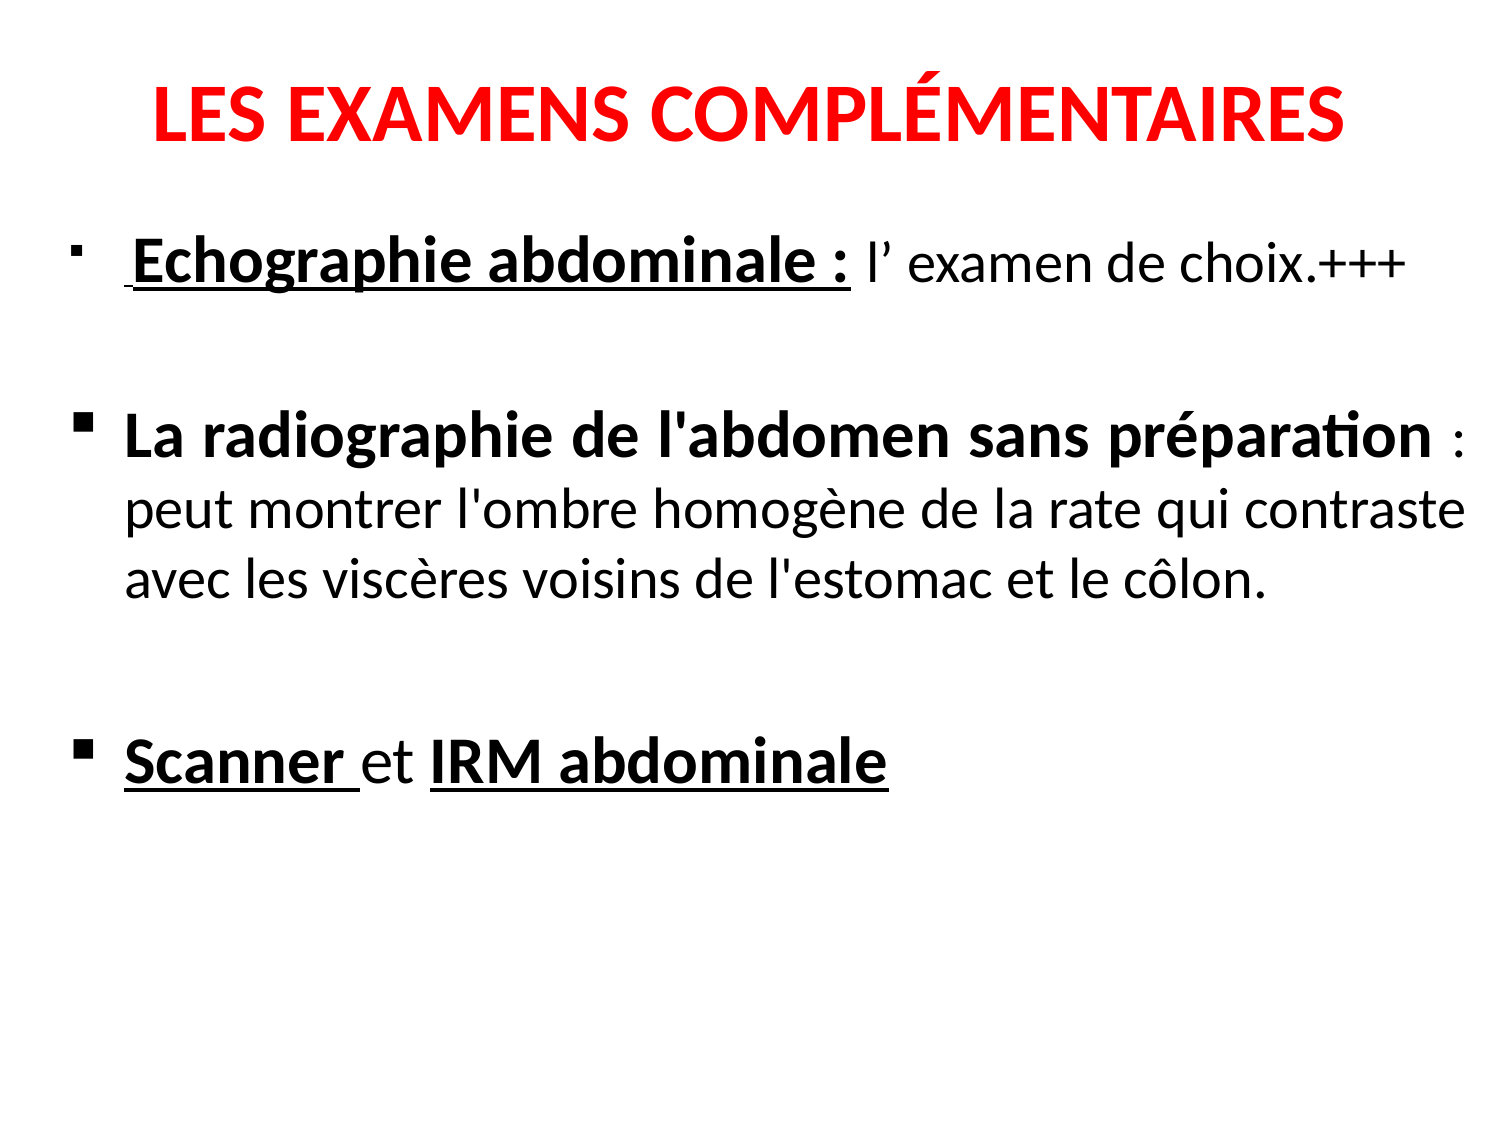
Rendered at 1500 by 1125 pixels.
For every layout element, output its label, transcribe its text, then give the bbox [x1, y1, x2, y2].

title LES EXAMENS COMPLÉMENTAIRES [112, 7, 1388, 208]
list Echographie abdominale : l’ examen de choix.+++ La radiographie de l'abdomen sans préparation : peut montrer l'ombre homogène de la rate qui contraste avec les viscères voisins de l'estomac et le côlon. Scanner et IRM abdominale [53, 208, 1483, 1059]
